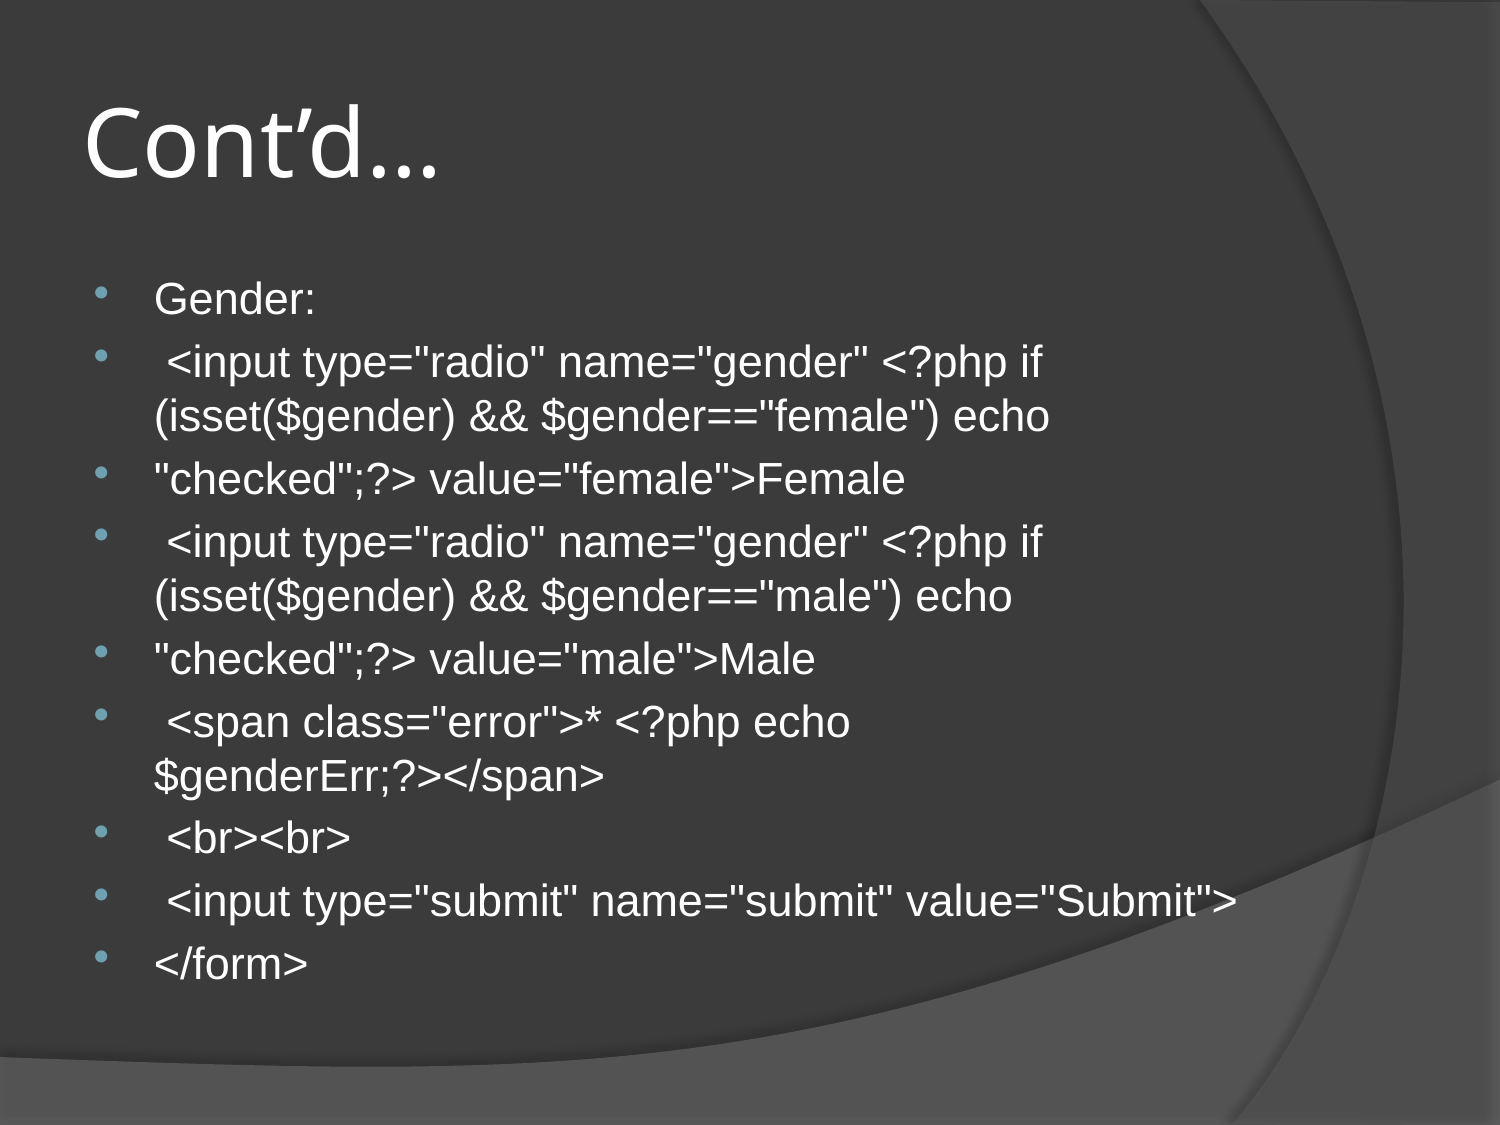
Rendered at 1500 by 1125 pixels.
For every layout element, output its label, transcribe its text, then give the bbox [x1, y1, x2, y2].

list Gender: <input type="radio" name="gender" <?php if (isset($gender) && $gender=="female") echo "checked";?> value="female">Female <input type="radio" name="gender" <?php if (isset($gender) && $gender=="male") echo "checked";?> value="male">Male <span class="error">* <?php echo $genderErr;?></span> <br><br> <input type="submit" name="submit" value="Submit"> </form> [75, 262, 1300, 1005]
title Cont’d… [75, 45, 1300, 233]
